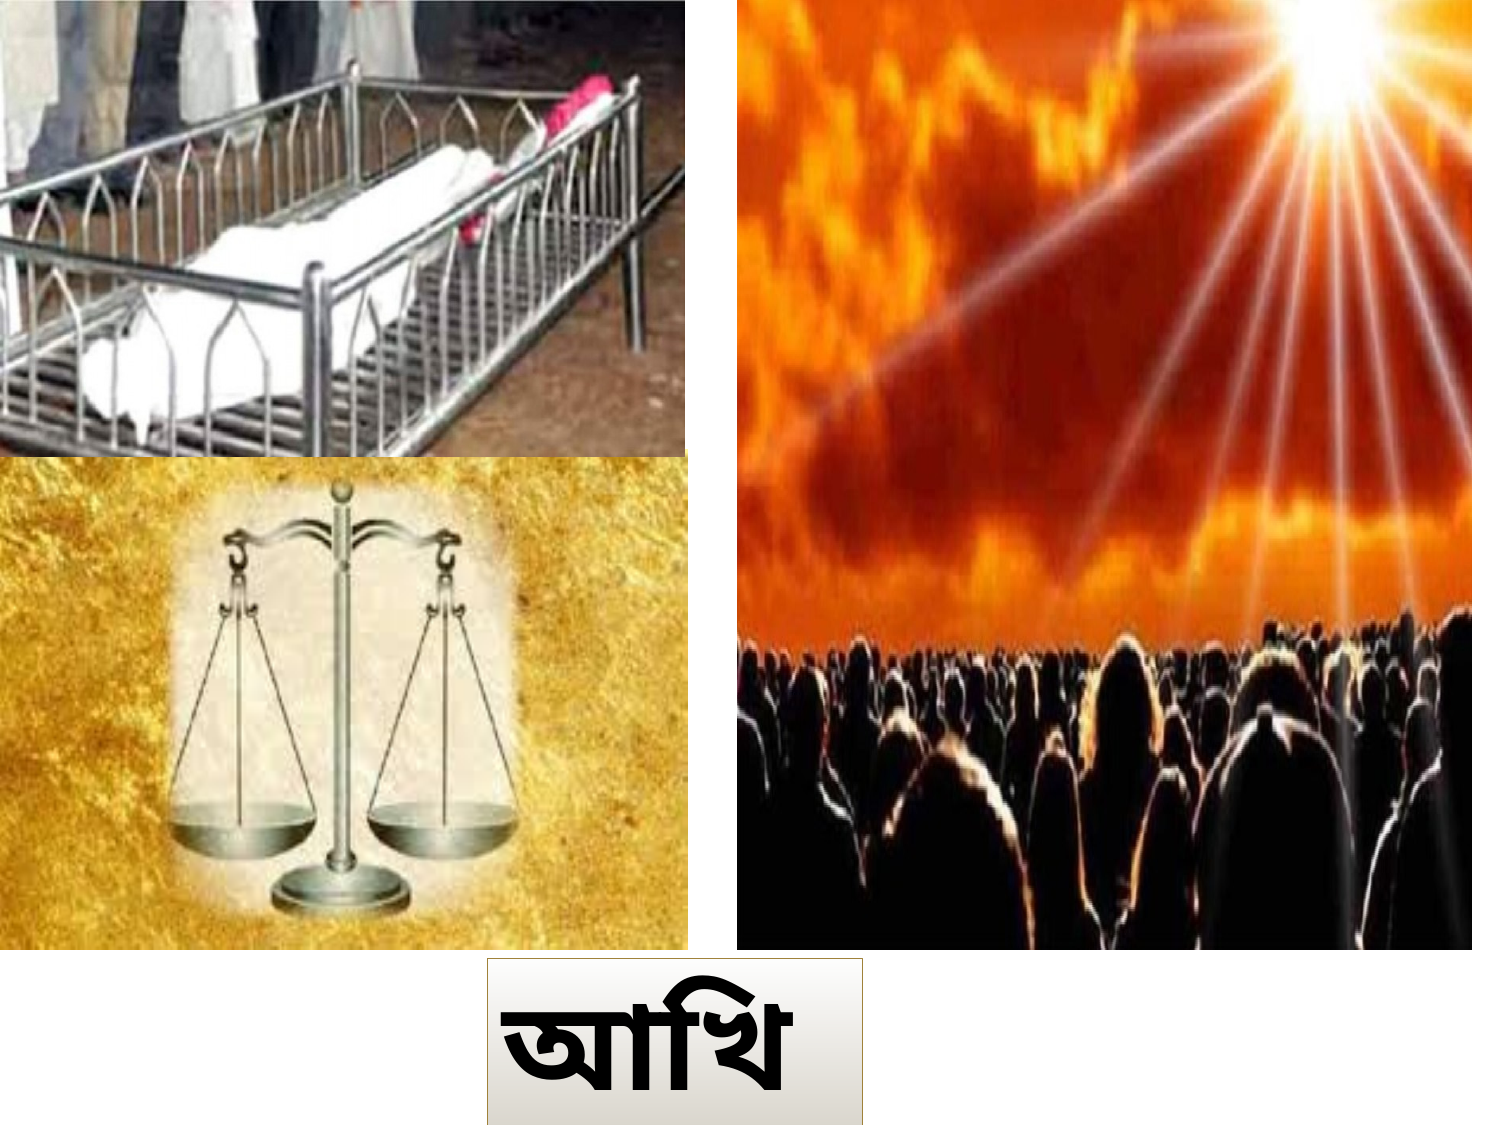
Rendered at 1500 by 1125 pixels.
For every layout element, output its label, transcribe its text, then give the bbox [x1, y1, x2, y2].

picture [0, 465, 688, 951]
text_box আখিরাত [487, 958, 863, 1125]
picture [0, 0, 685, 457]
picture [737, 0, 1472, 951]
